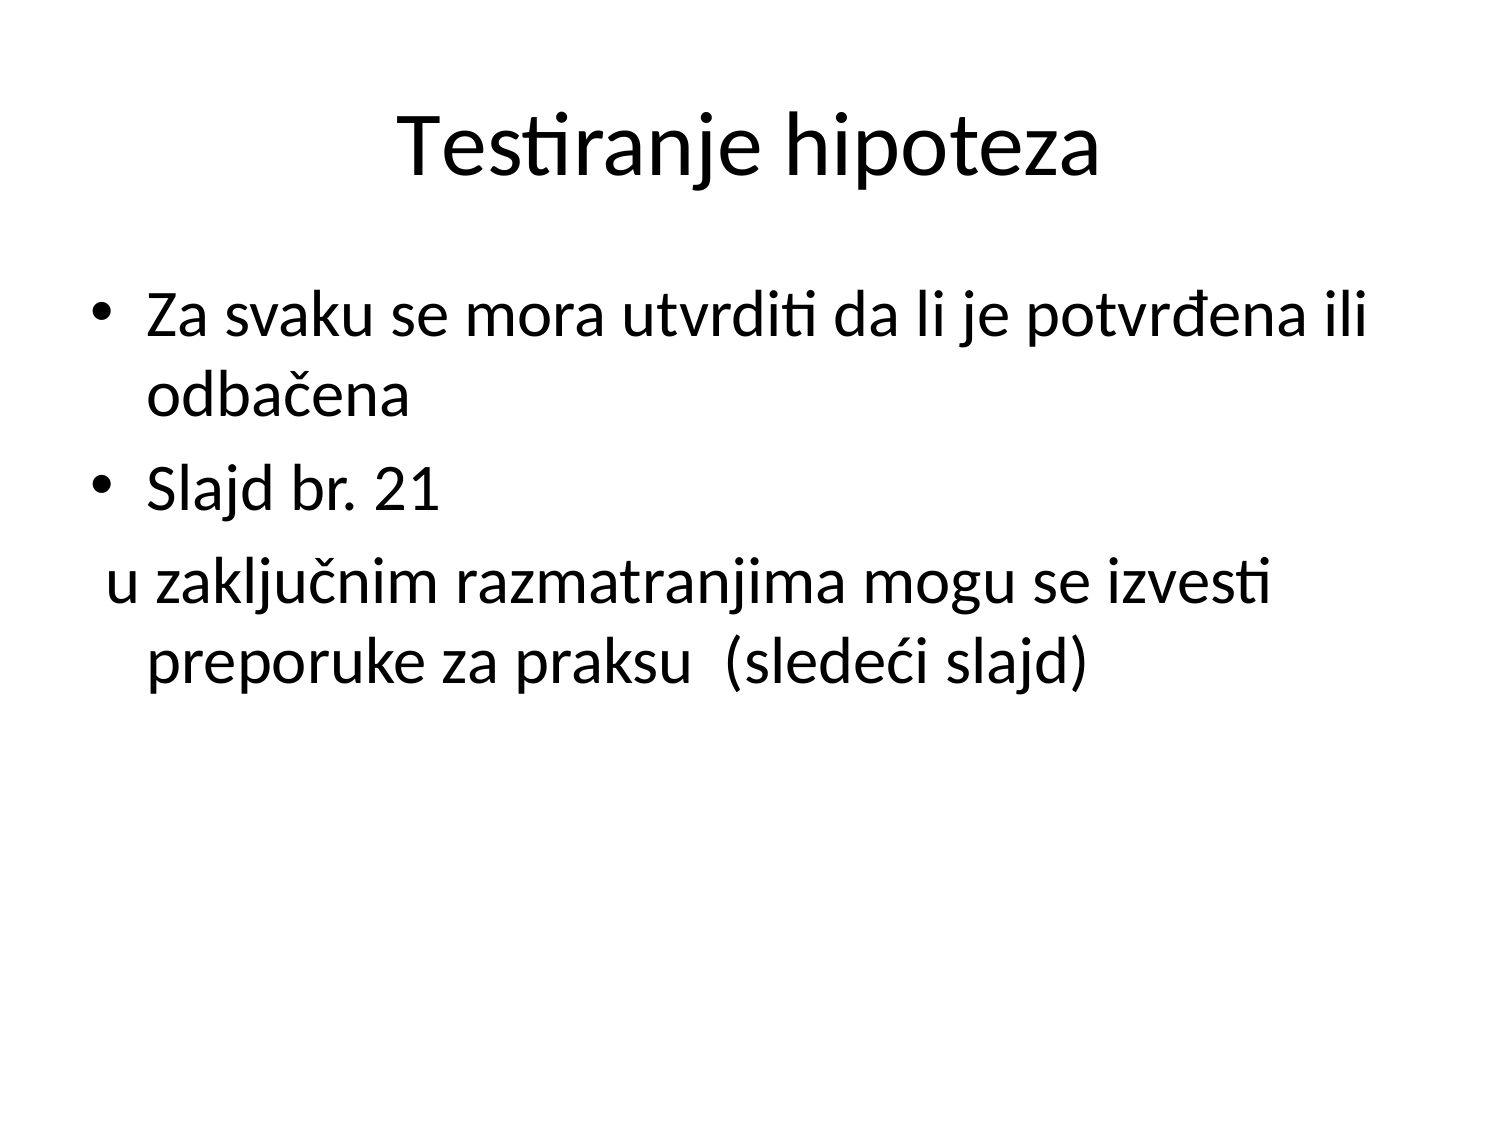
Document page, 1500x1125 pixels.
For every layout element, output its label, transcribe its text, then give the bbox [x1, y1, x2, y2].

list Za svaku se mora utvrditi da li je potvrđena ili odbačena Slajd br. 21 u zaključnim razmatranjima mogu se izvesti preporuke za praksu (sledeći slajd) [75, 262, 1425, 1005]
title Testiranje hipoteza [75, 45, 1425, 233]
